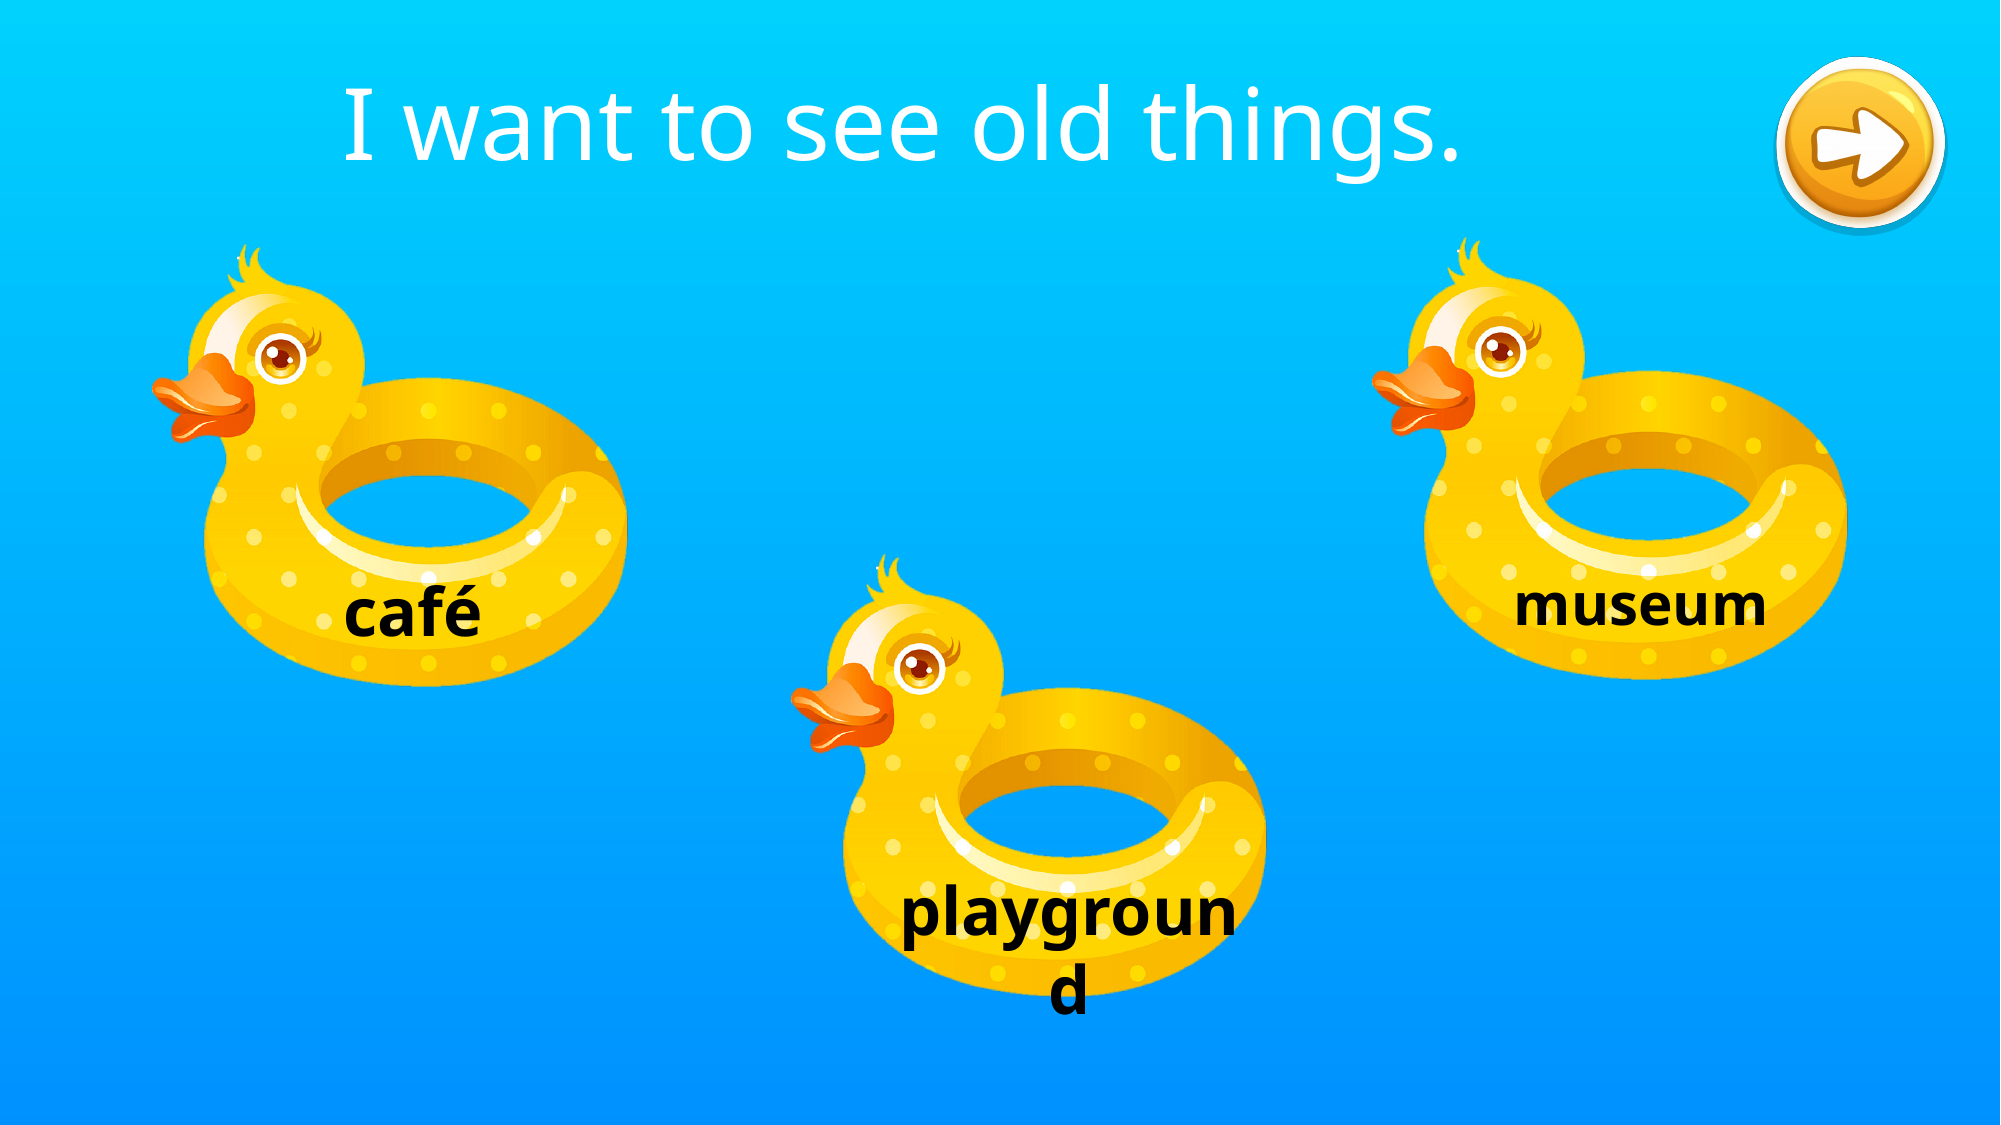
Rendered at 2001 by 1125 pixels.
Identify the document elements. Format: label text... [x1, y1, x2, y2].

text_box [791, 552, 1267, 997]
text_box I want to see old things. [166, 53, 1642, 188]
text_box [1372, 235, 1848, 680]
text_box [152, 242, 628, 687]
picture [1777, 57, 1944, 227]
